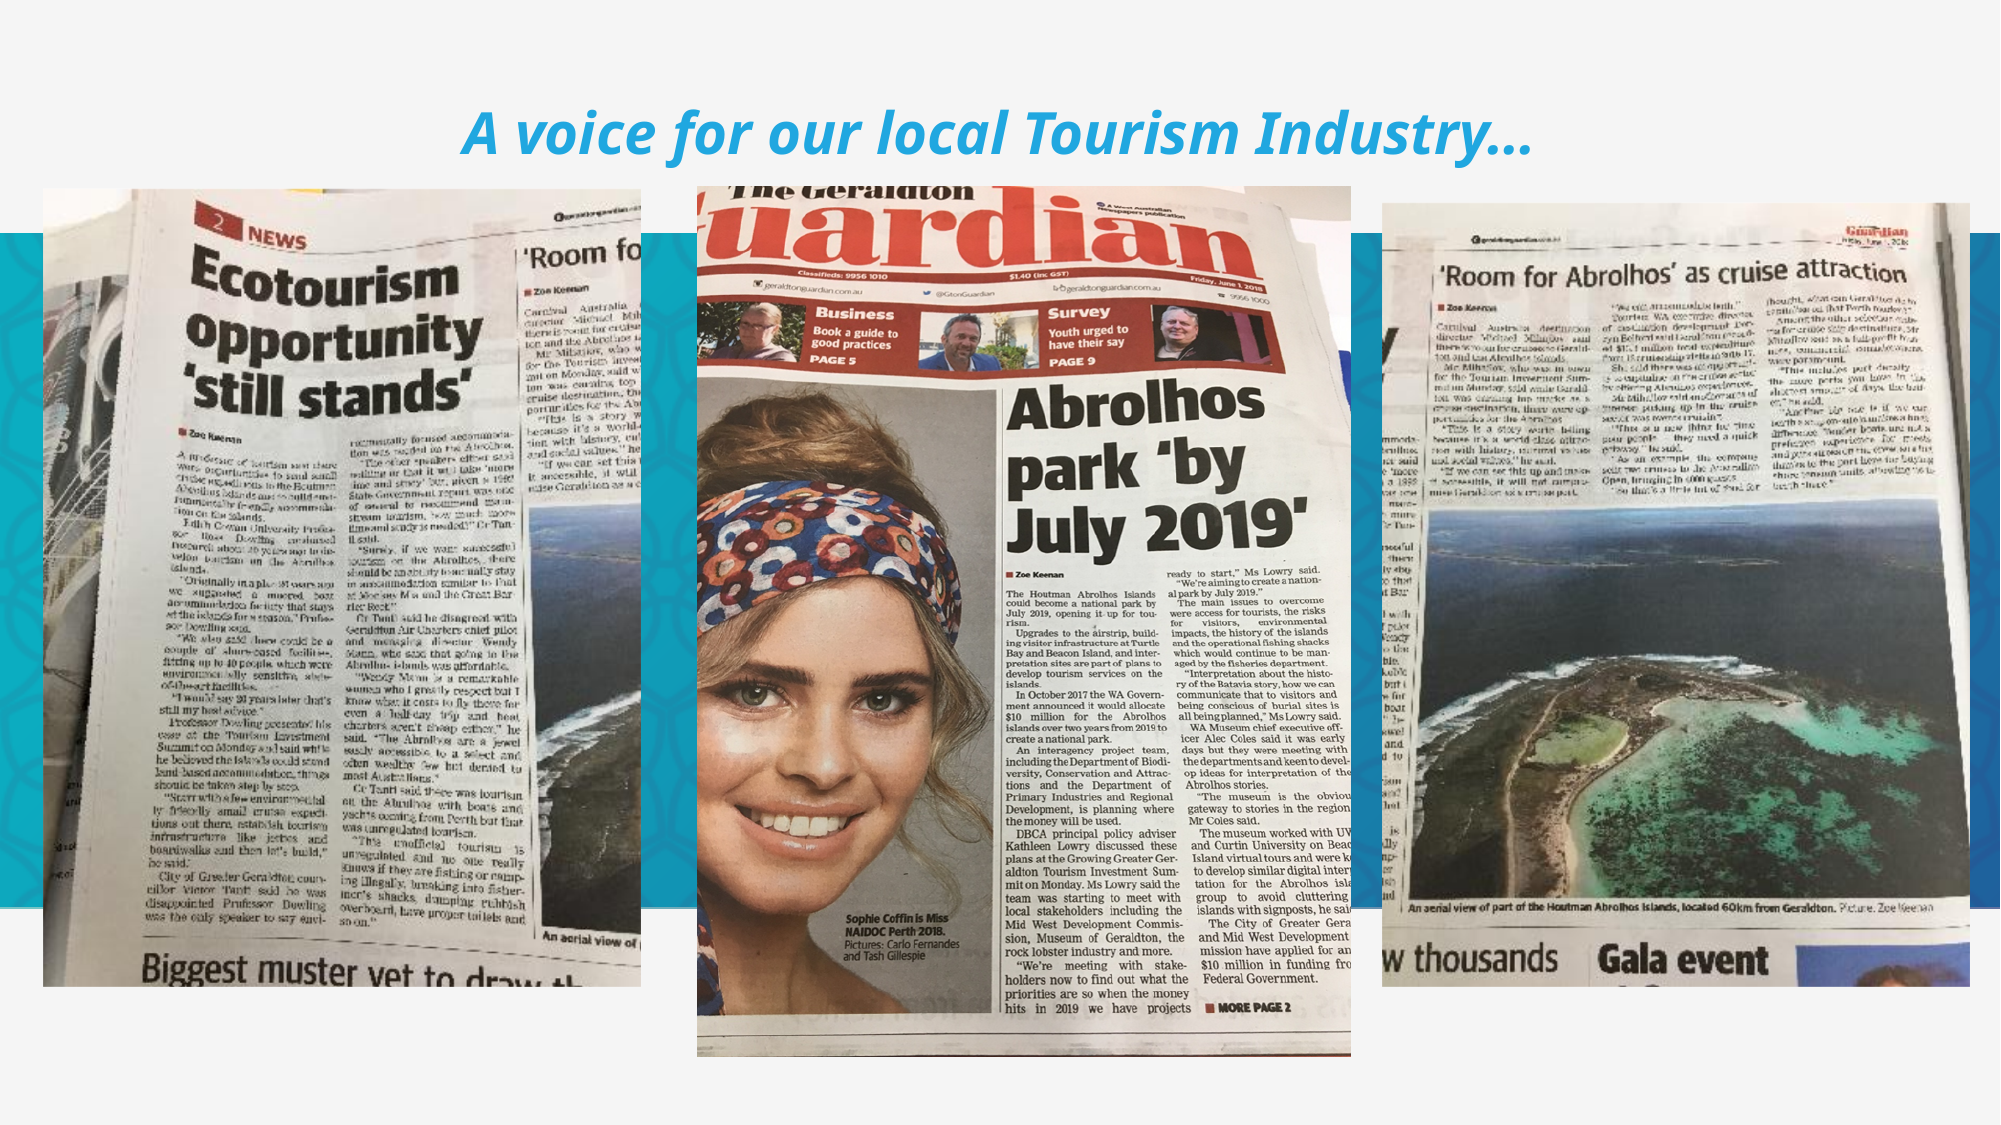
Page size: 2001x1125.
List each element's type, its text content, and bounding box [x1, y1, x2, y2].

picture [0, 186, 2000, 1057]
text_box A voice for our local Tourism Industry… [0, 96, 2000, 167]
